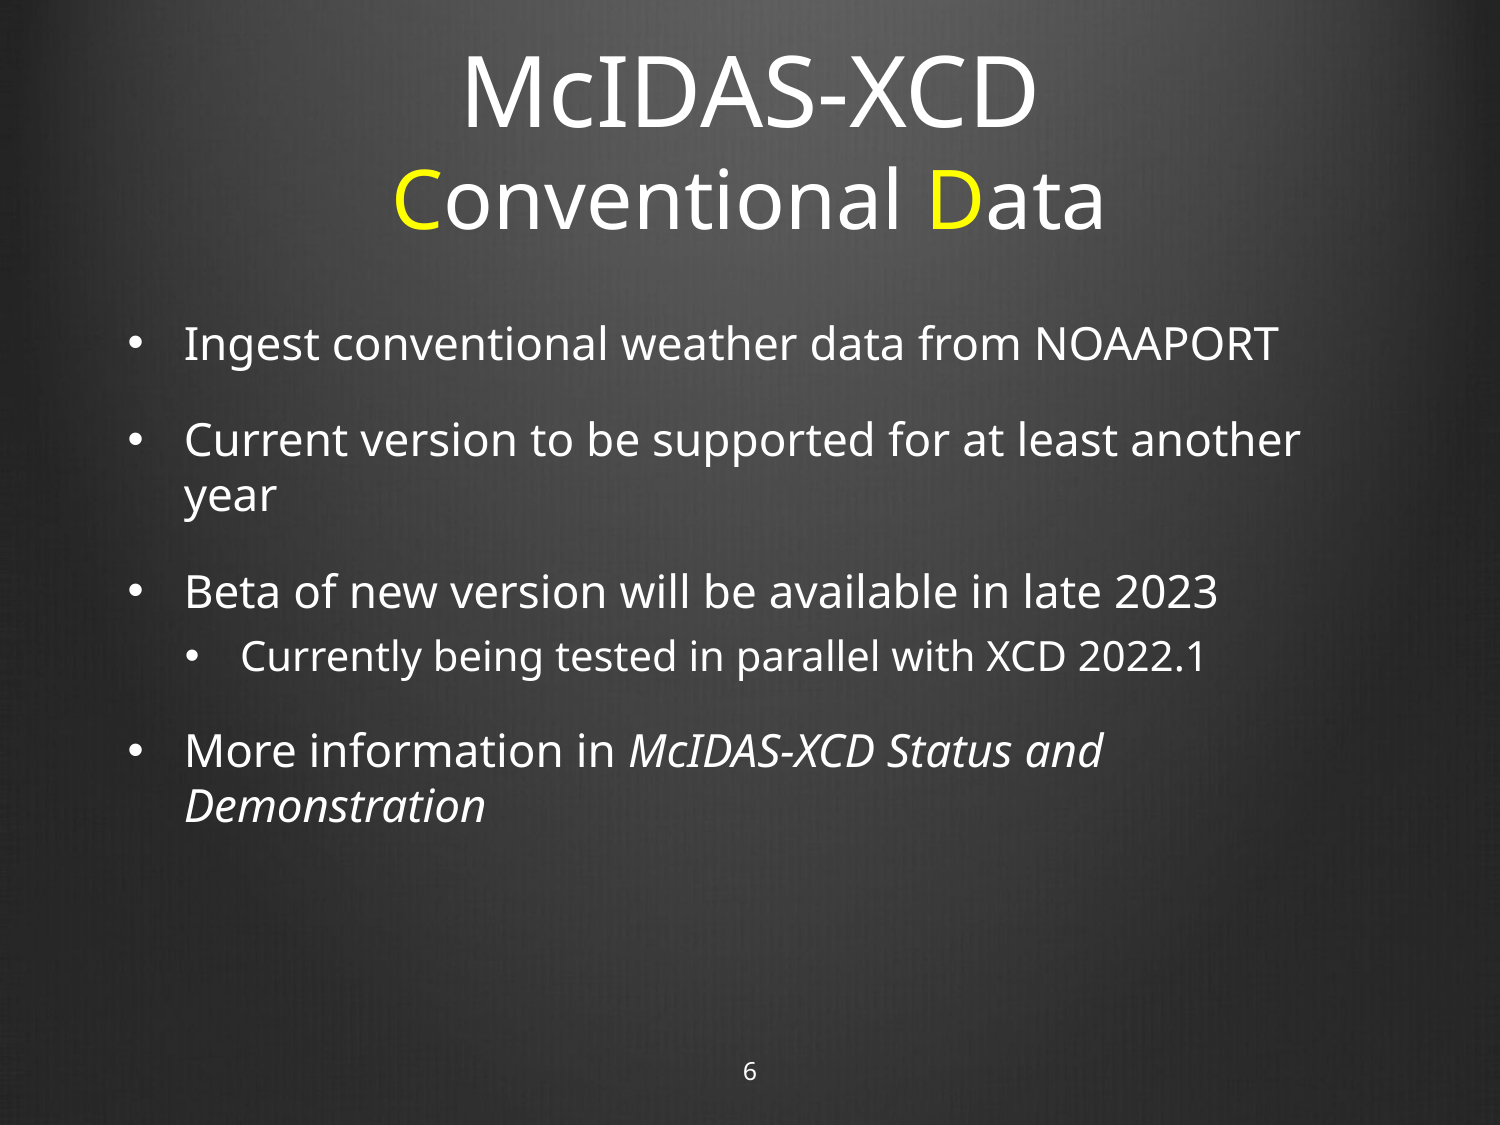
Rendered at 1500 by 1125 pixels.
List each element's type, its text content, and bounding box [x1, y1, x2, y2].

list Ingest conventional weather data from NOAAPORT Current version to be supported for at least another year Beta of new version will be available in late 2023 Currently being tested in parallel with XCD 2022.1 More information in McIDAS-XCD Status and Demonstration [112, 306, 1388, 1005]
title McIDAS-XCD Conventional Data [112, 19, 1388, 255]
slide_number 6 [693, 1042, 807, 1103]
